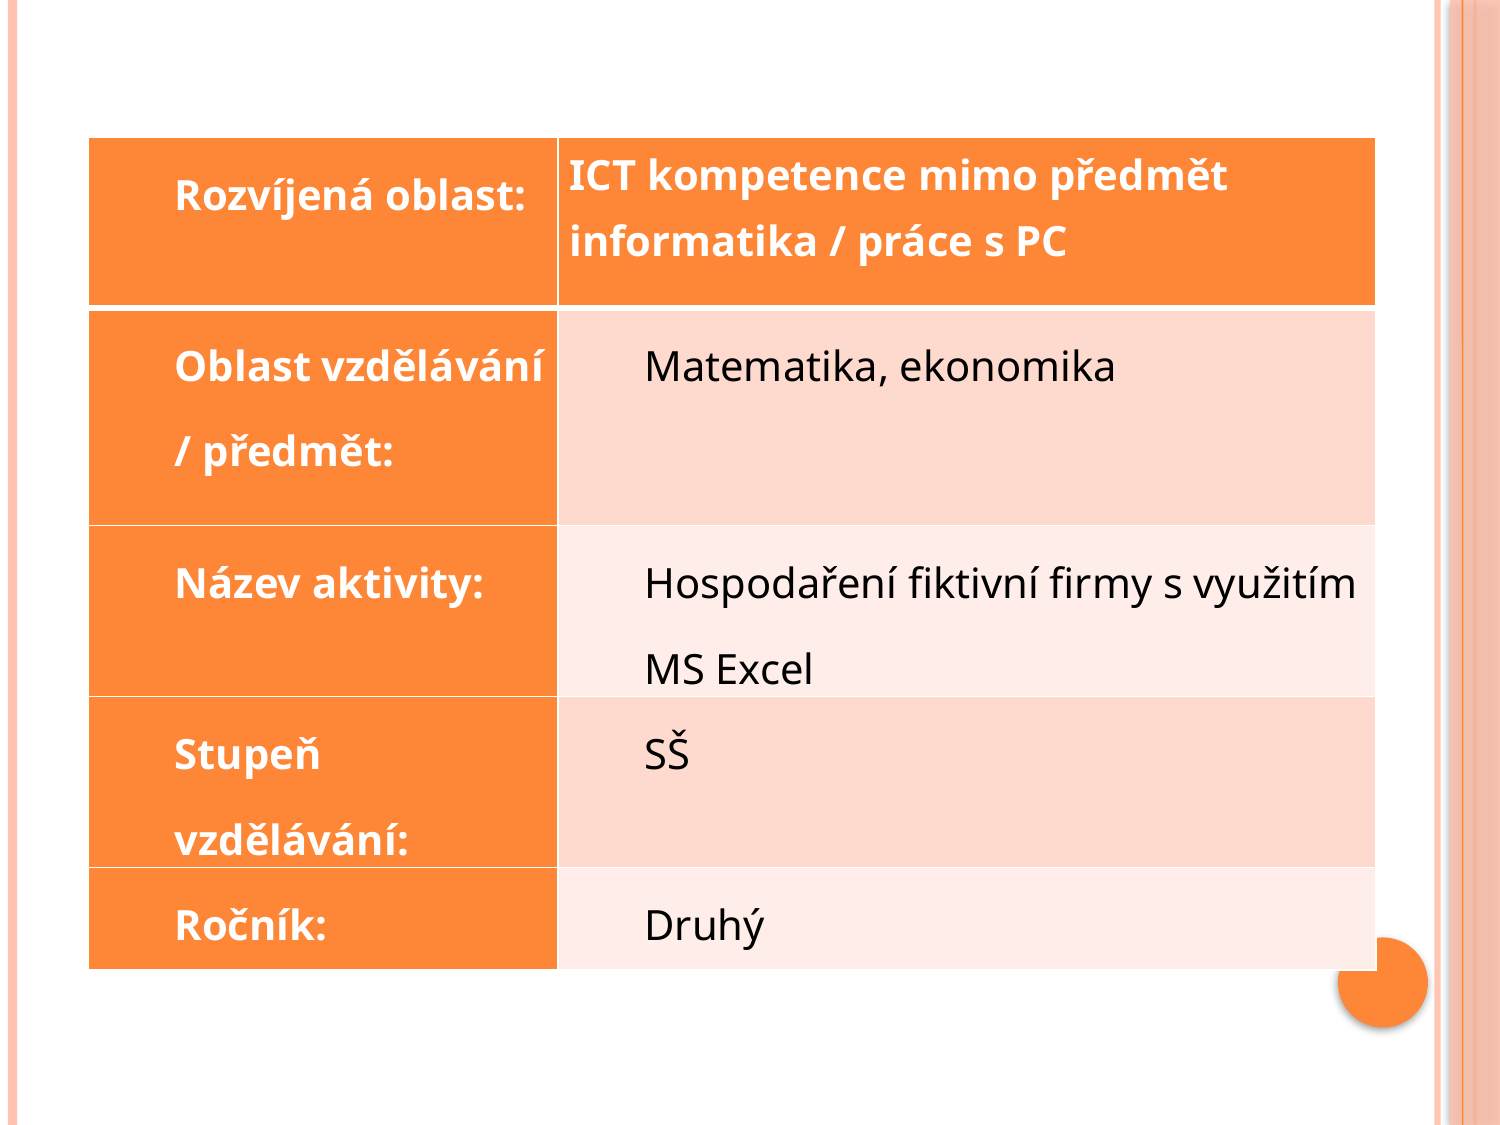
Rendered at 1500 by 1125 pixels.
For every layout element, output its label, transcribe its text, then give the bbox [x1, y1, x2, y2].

table_cell Hospodaření fiktivní firmy s využitím MS Excel [559, 526, 1375, 696]
table_cell Název aktivity: [89, 526, 557, 696]
table_cell Ročník: [89, 868, 557, 969]
table_header ICT kompetence mimo předmět informatika / práce s PC [559, 138, 1375, 305]
table_header Rozvíjená oblast: [89, 138, 557, 305]
table_cell Matematika, ekonomika [559, 311, 1375, 525]
table_cell Stupeň vzdělávání: [89, 697, 557, 867]
table_cell Druhý [559, 868, 1375, 969]
table_cell SŠ [559, 697, 1375, 867]
table_cell Oblast vzdělávání / předmět: [89, 311, 557, 525]
